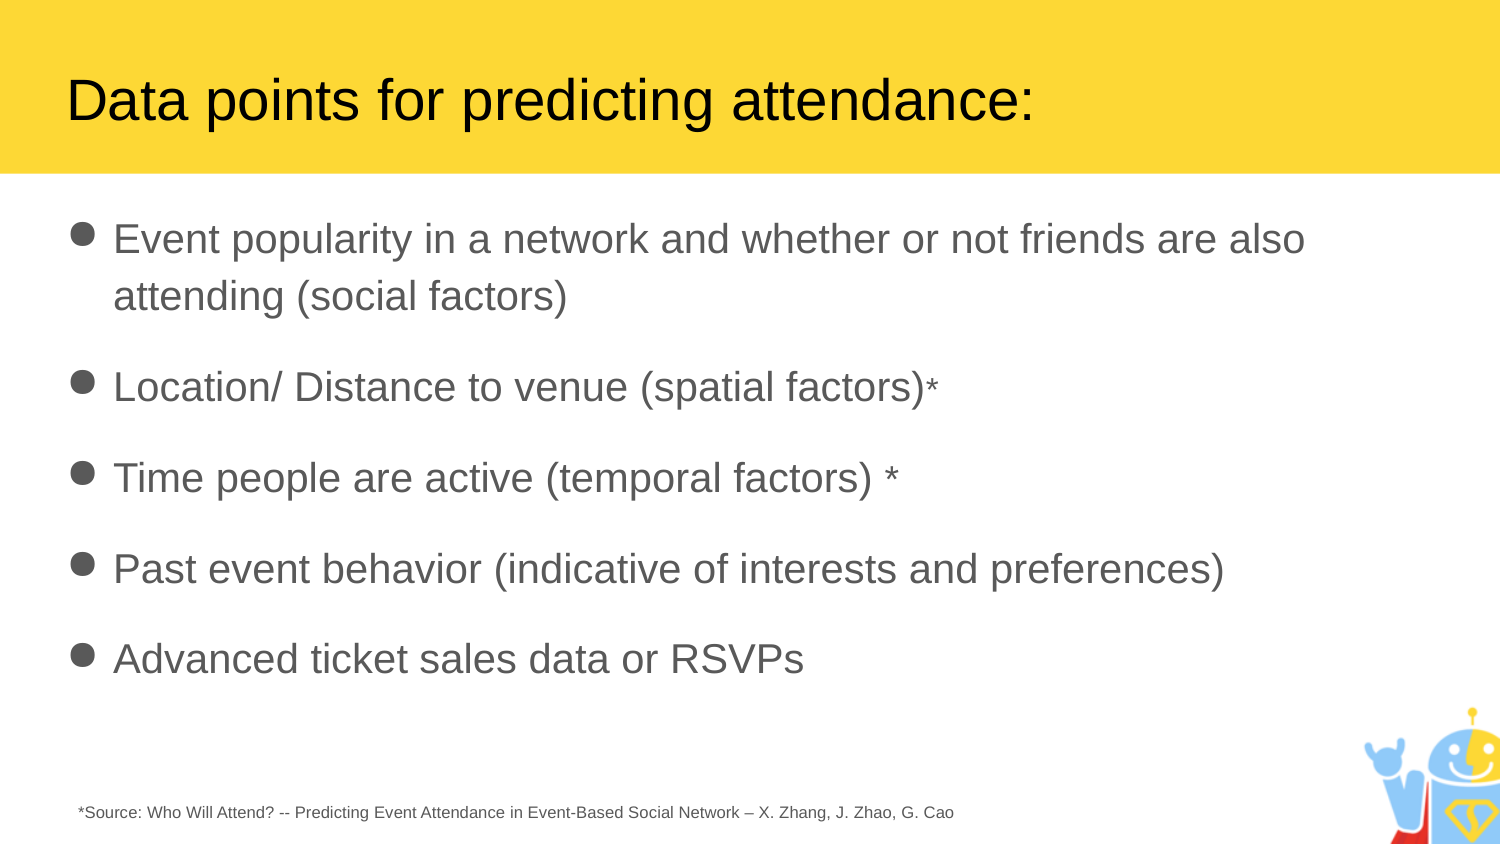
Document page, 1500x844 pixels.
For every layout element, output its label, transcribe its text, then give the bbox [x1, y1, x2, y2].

title Data points for predicting attendance: [51, 47, 1449, 142]
picture [1360, 703, 1500, 844]
text_box *Source: Who Will Attend? -- Predicting Event Attendance in Event-Based Social Network – X. Zhang, J. Zhao, G. Cao [0, 784, 1044, 844]
list Event popularity in a network and whether or not friends are also attending (social factors) Location/ Distance to venue (spatial factors)* Time people are active (temporal factors) * Past event behavior (indicative of interests and preferences) Advanced ticket sales data or RSVPs [51, 189, 1449, 750]
